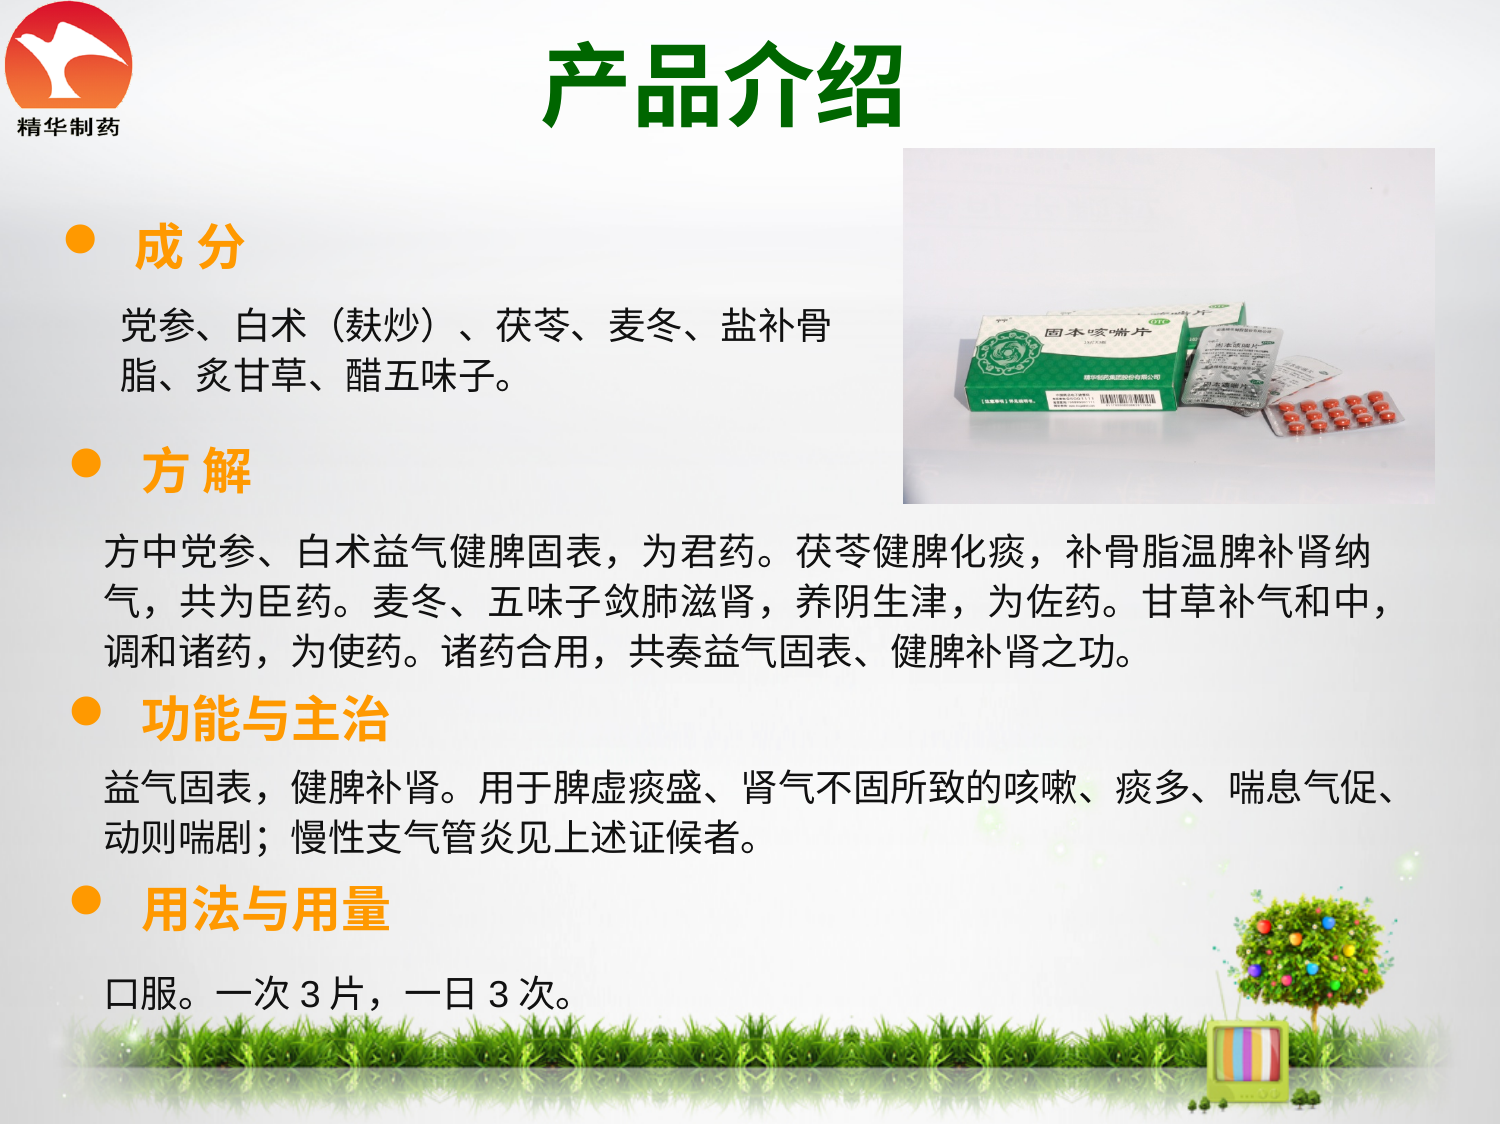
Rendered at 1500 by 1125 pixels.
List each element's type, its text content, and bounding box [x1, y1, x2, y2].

text_box 党参、白术（麸炒）、茯苓、麦冬、盐补骨脂、炙甘草、醋五味子。 [106, 289, 880, 404]
text_box 成 分 [46, 207, 626, 283]
text_box 方中党参、白术益气健脾固表，为君药。茯苓健脾化痰，补骨脂温脾补肾纳气，共为臣药。麦冬、五味子敛肺滋肾，养阴生津，为佐药。甘草补气和中，调和诸药，为使药。诸药合用，共奏益气固表、健脾补肾之功。 [88, 515, 1388, 681]
text_box 口服。一次3片，一日3次。 [88, 940, 1341, 1023]
text_box 功能与主治 [53, 680, 632, 756]
text_box 方 解 [53, 432, 632, 508]
picture [0, 0, 1500, 1124]
text_box 产品介绍 [525, 20, 1115, 208]
text_box 益气固表，健脾补肾。用于脾虚痰盛、肾气不固所致的咳嗽、痰多、喘息气促、动则喘剧；慢性支气管炎见上述证候者。 [88, 751, 1447, 867]
text_box 用法与用量 [53, 869, 632, 945]
